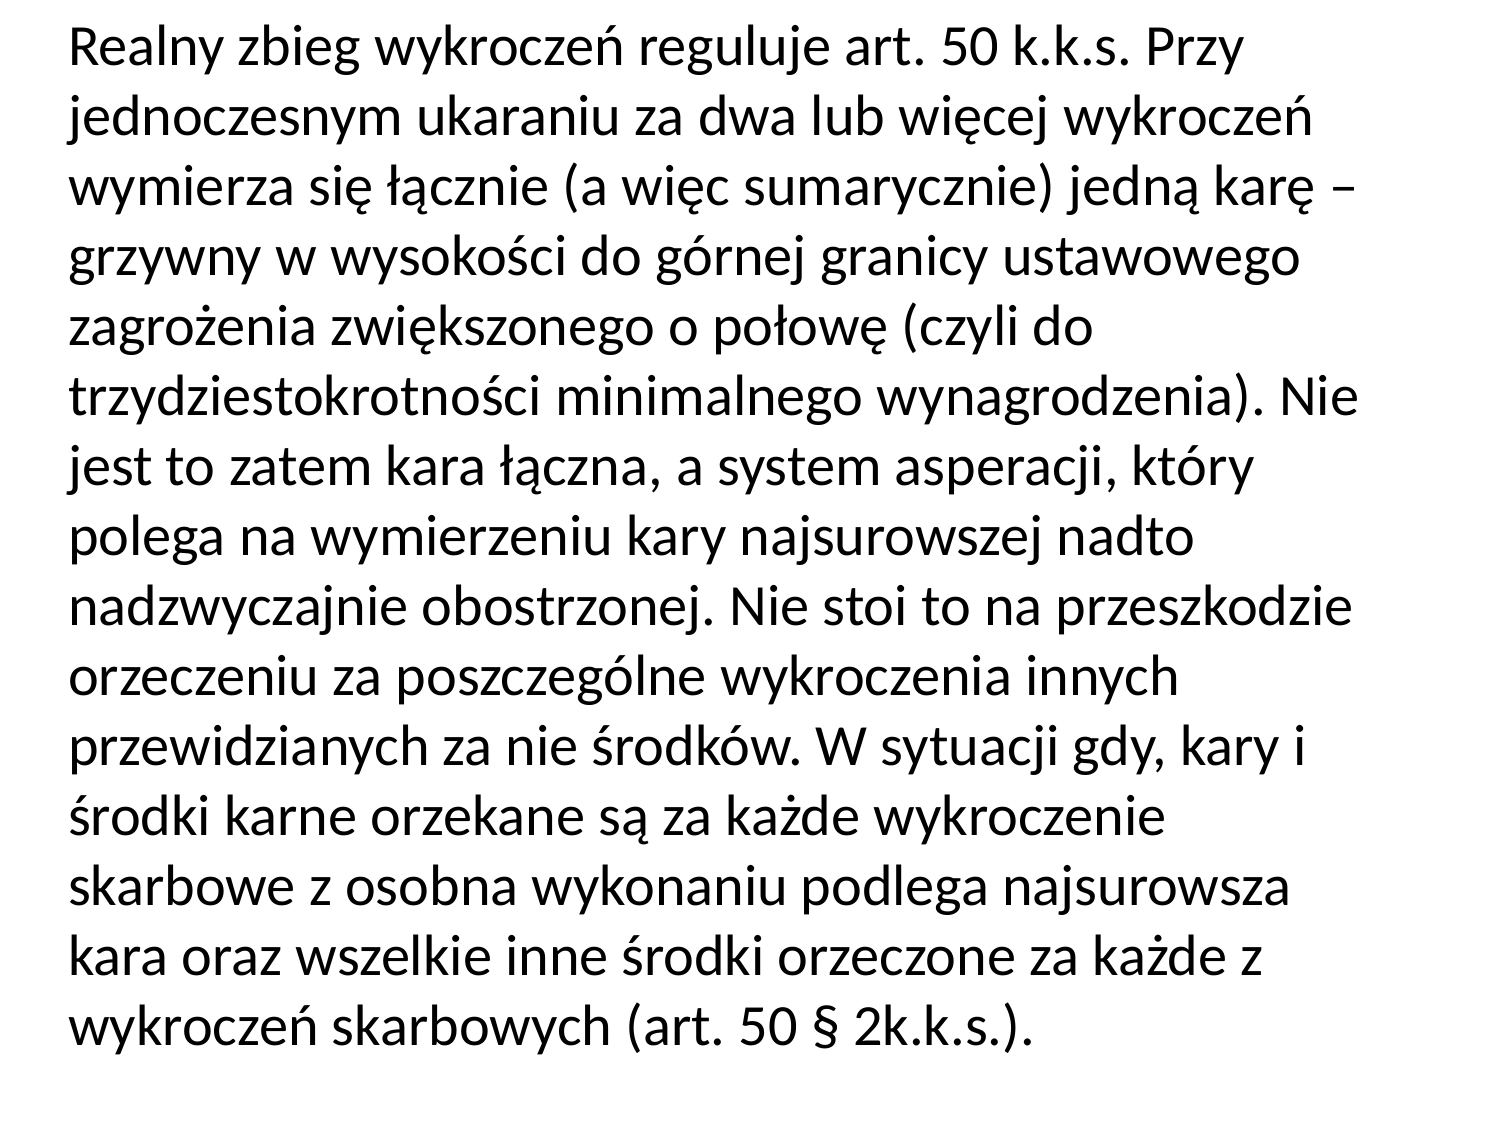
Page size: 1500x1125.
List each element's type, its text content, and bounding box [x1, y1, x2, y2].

list Realny zbieg wykroczeń reguluje art. 50 k.k.s. Przy jednoczesnym ukaraniu za dwa lub więcej wykroczeń wymierza się łącznie (a więc sumarycznie) jedną karę – grzywny w wysokości do górnej granicy ustawowego zagrożenia zwiększonego o połowę (czyli do trzydziestokrotności minimalnego wynagrodzenia). Nie jest to zatem kara łączna, a system asperacji, który polega na wymierzeniu kary najsurowszej nadto nadzwyczajnie obostrzonej. Nie stoi to na przeszkodzie orzeczeniu za poszczególne wykroczenia innych przewidzianych za nie środków. W sytuacji gdy, kary i środki karne orzekane są za każde wykroczenie skarbowe z osobna wykonaniu podlega najsurowsza kara oraz wszelkie inne środki orzeczone za każde z wykroczeń skarbowych (art. 50 § 2k.k.s.). [53, 0, 1404, 1083]
